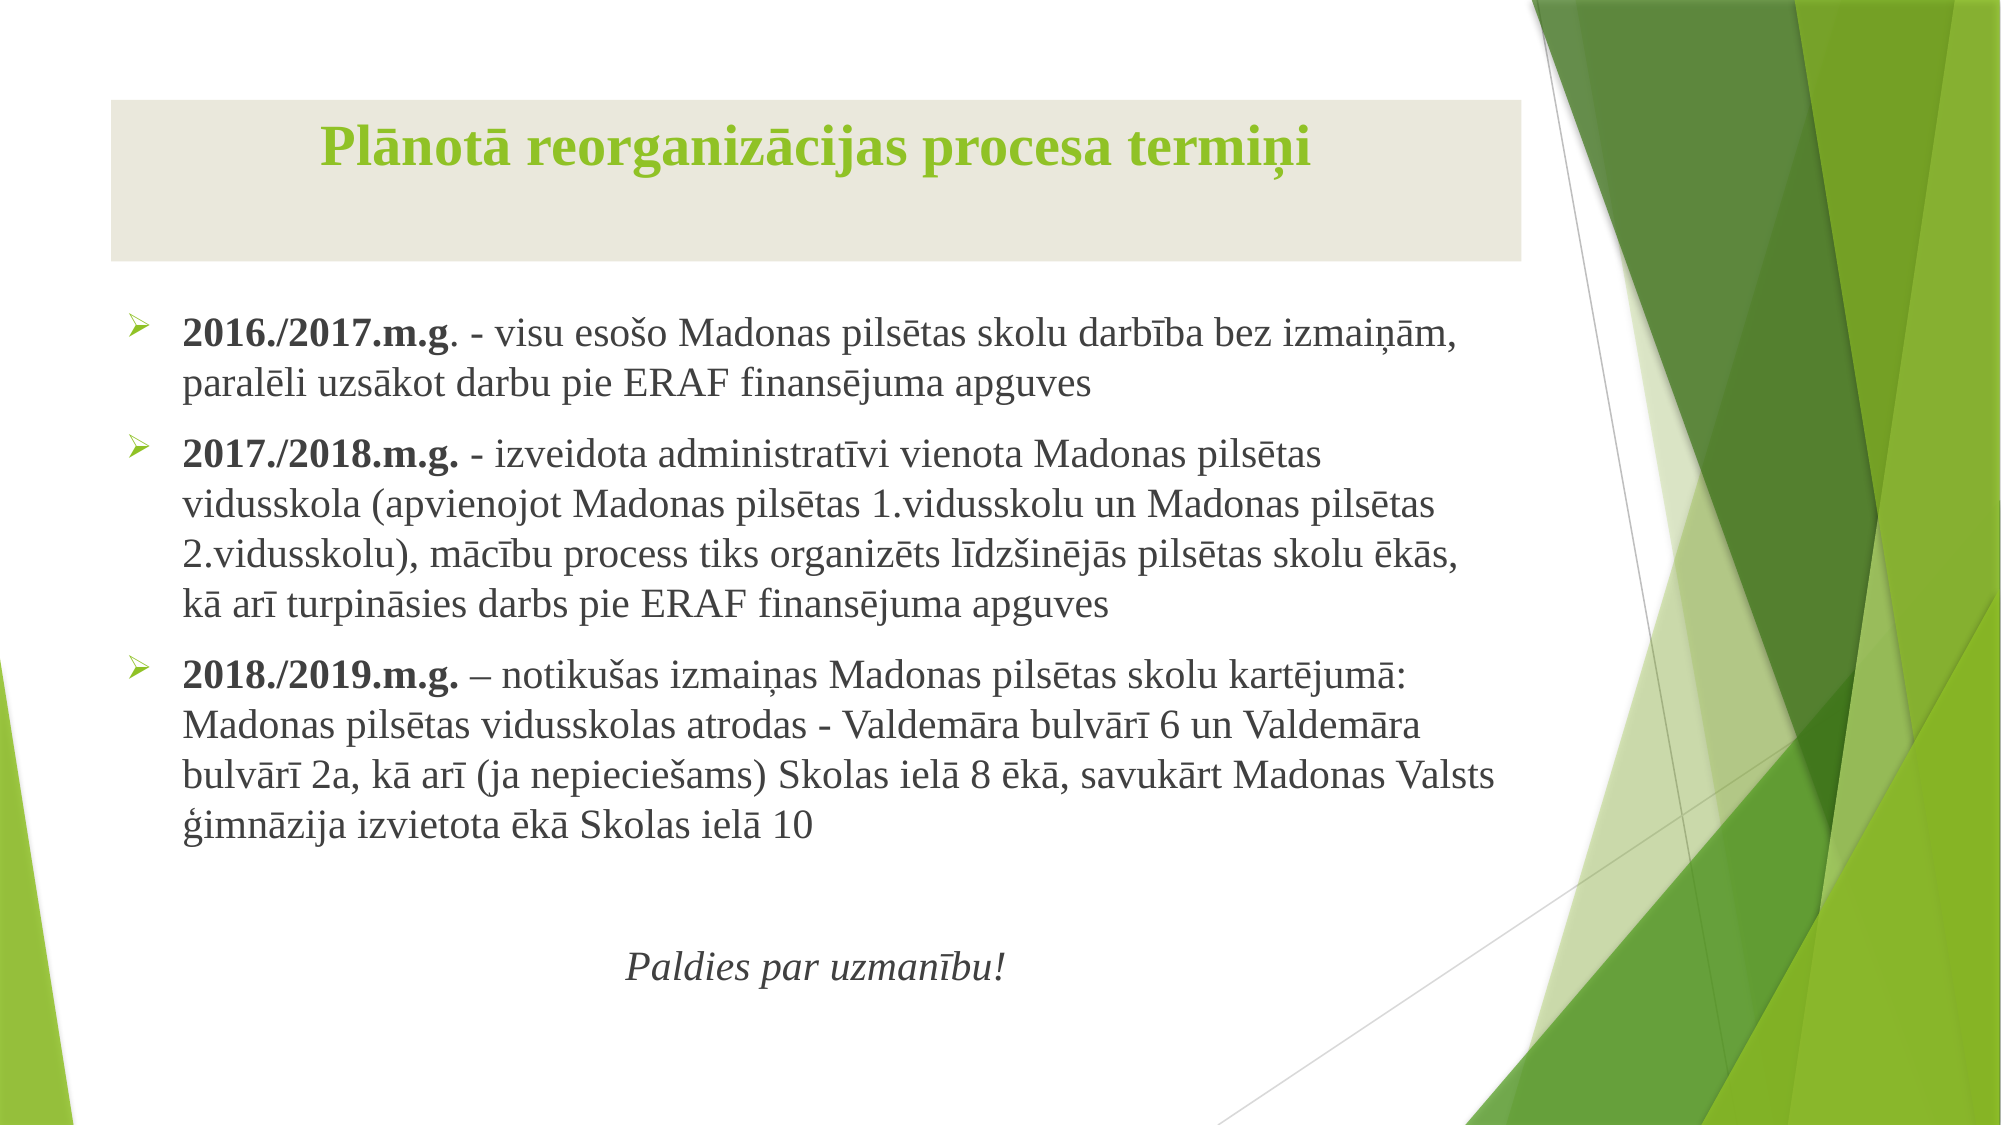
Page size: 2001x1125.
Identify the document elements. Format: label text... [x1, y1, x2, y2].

title Plānotā reorganizācijas procesa termiņi [111, 99, 1522, 262]
list 2016./2017.m.g. - visu esošo Madonas pilsētas skolu darbība bez izmaiņām, paralēli uzsākot darbu pie ERAF finansējuma apguves 2017./2018.m.g. - izveidota administratīvi vienota Madonas pilsētas vidusskola (apvienojot Madonas pilsētas 1.vidusskolu un Madonas pilsētas 2.vidusskolu), mācību process tiks organizēts līdzšinējās pilsētas skolu ēkās, kā arī turpināsies darbs pie ERAF finansējuma apguves 2018./2019.m.g. – notikušas izmaiņas Madonas pilsētas skolu kartējumā: Madonas pilsētas vidusskolas atrodas - Valdemāra bulvārī 6 un Valdemāra bulvārī 2a, kā arī (ja nepieciešams) Skolas ielā 8 ēkā, savukārt Madonas Valsts ģimnāzija izvietota ēkā Skolas ielā 10 Paldies par uzmanību! [111, 297, 1522, 1038]
